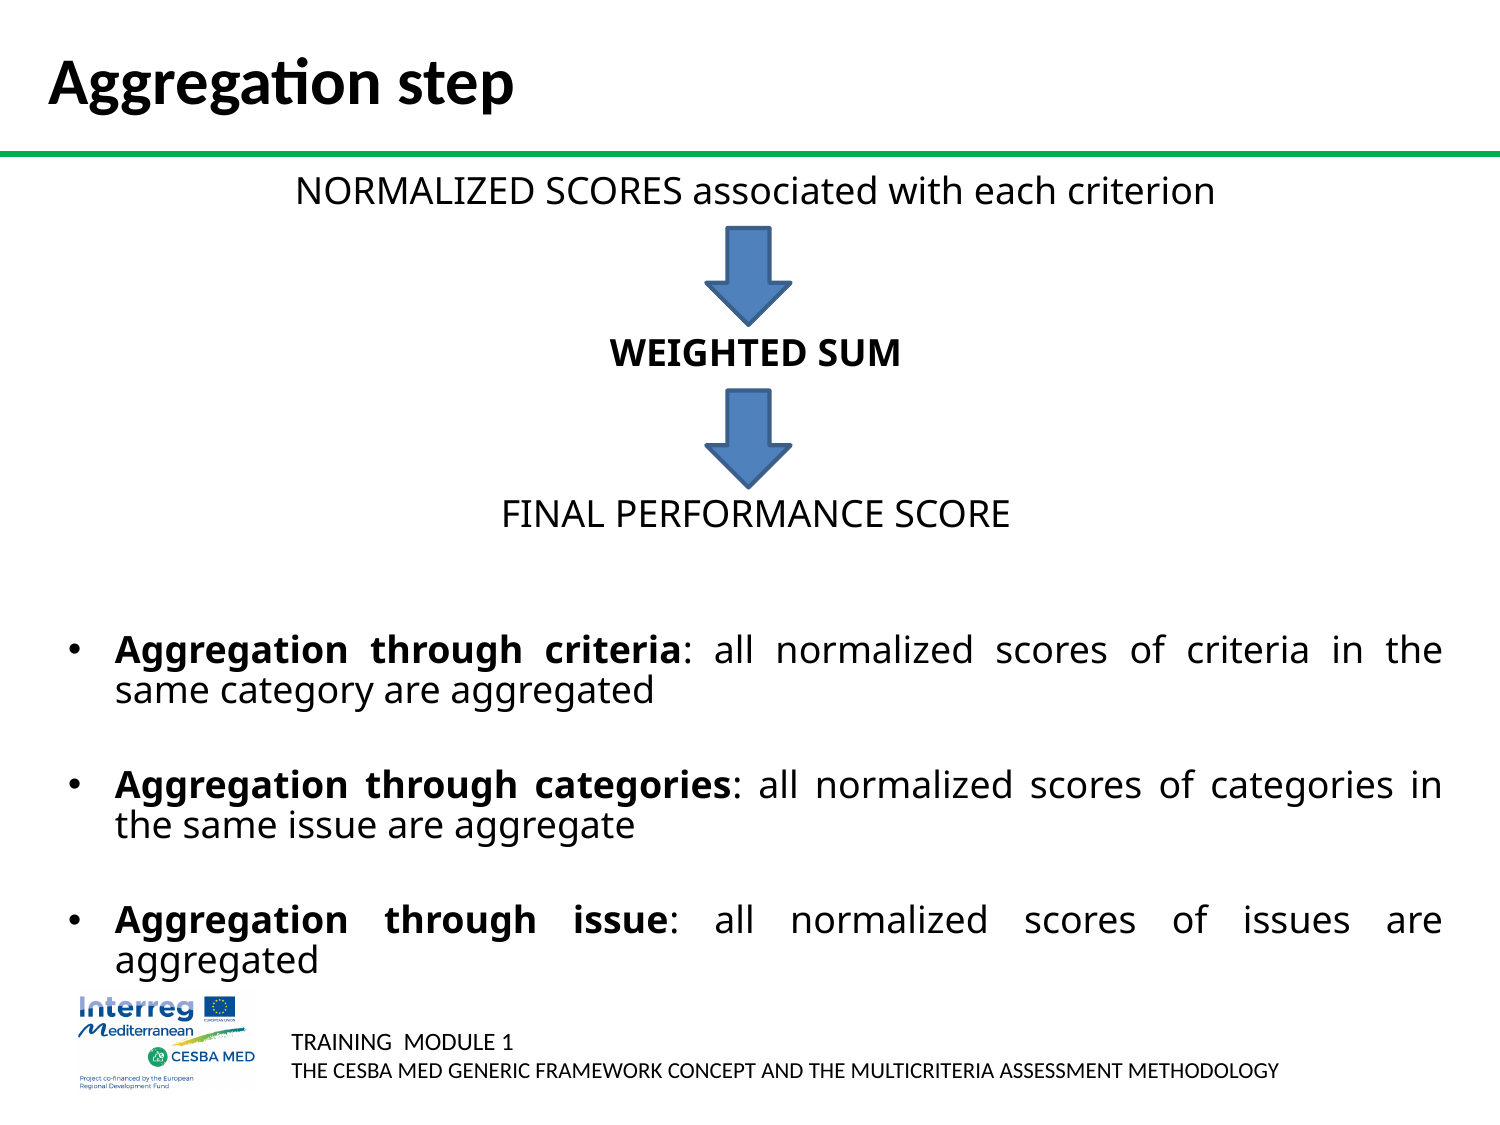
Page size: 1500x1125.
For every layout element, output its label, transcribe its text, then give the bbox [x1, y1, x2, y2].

picture [75, 989, 257, 1094]
title Aggregation step [33, 30, 1500, 149]
text_box [704, 388, 793, 490]
list NORMALIZED SCORES associated with each criterion WEIGHTED SUM FINAL PERFORMANCE SCORE Aggregation through criteria: all normalized scores of criteria in the same category are aggregated Aggregation through categories: all normalized scores of categories in the same issue are aggregate Aggregation through issue: all normalized scores of issues are aggregated [53, 164, 1459, 974]
text_box [704, 225, 793, 328]
